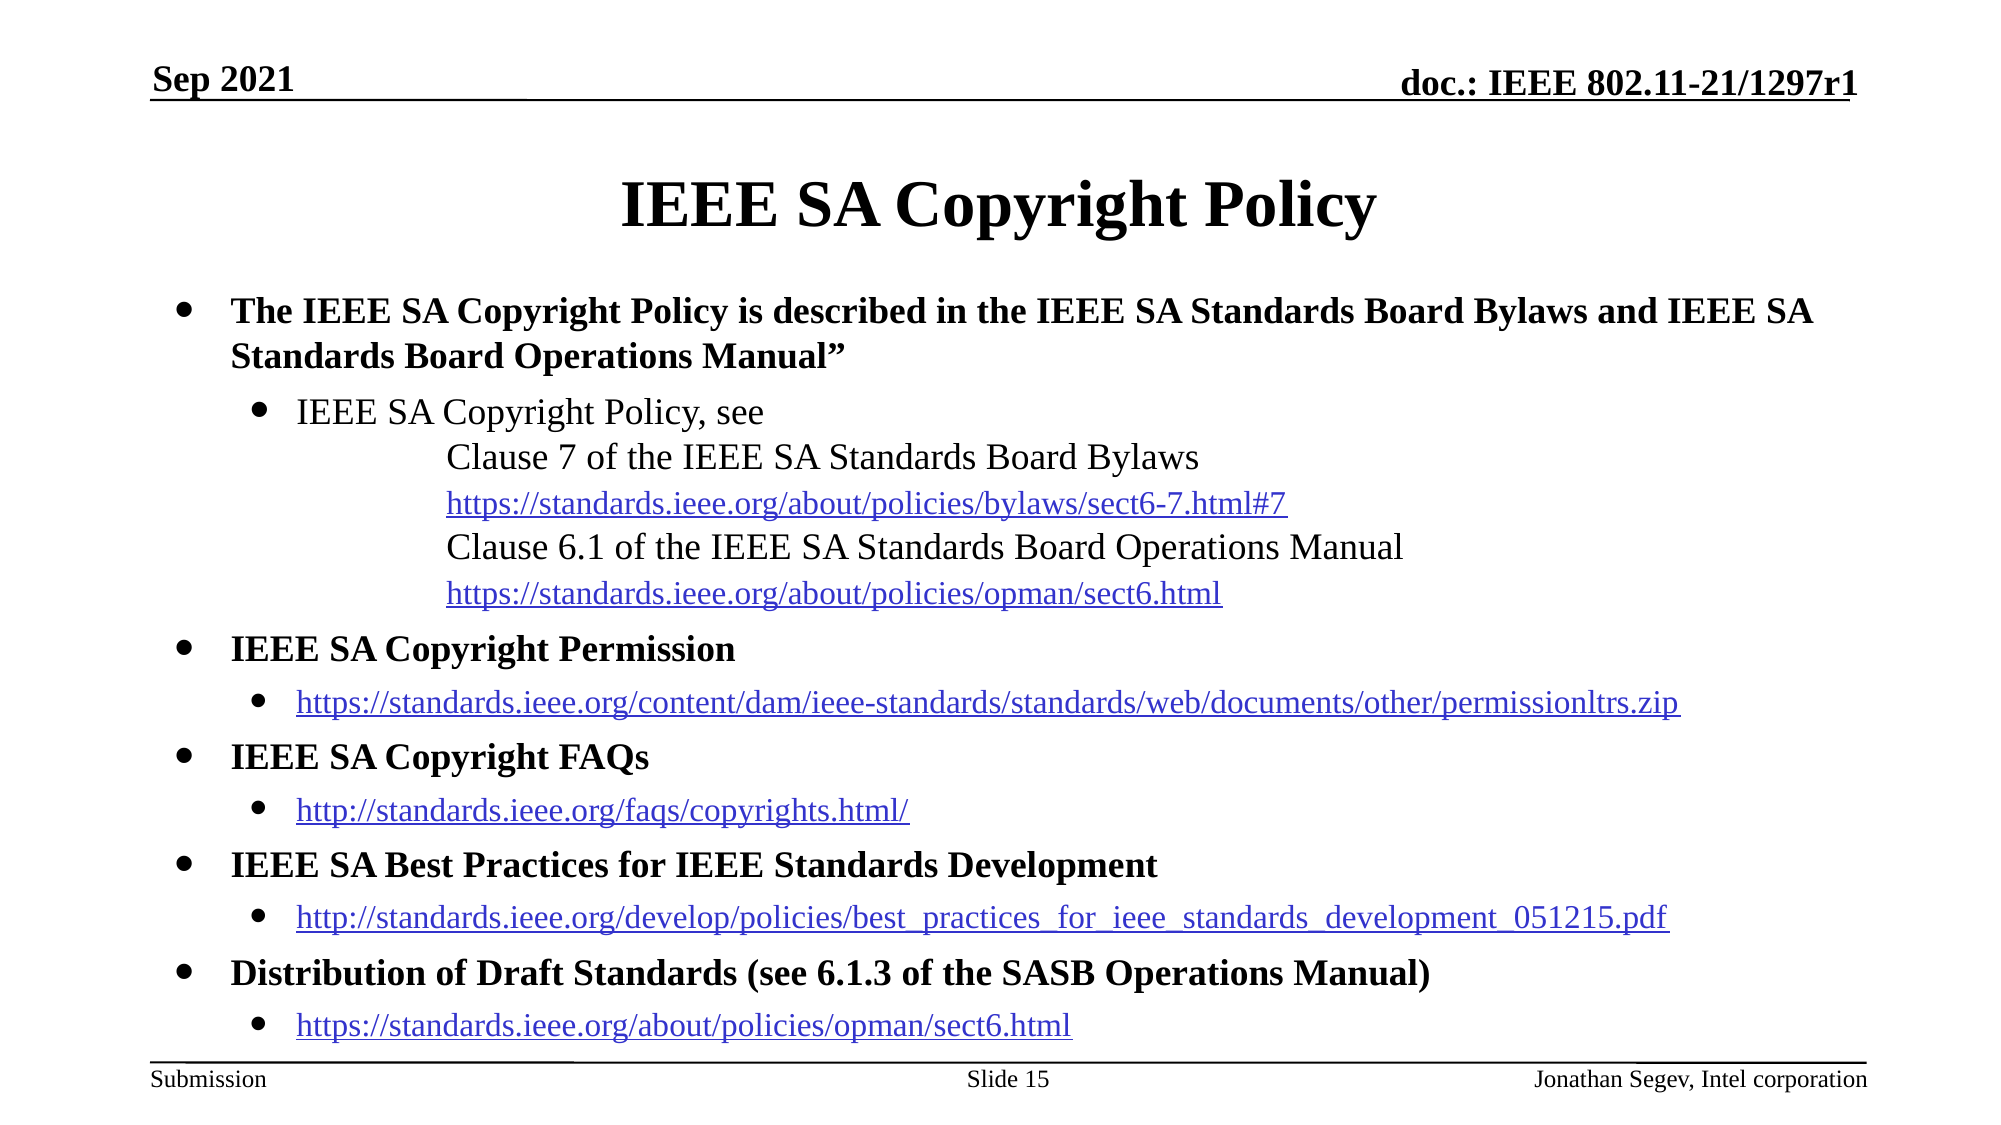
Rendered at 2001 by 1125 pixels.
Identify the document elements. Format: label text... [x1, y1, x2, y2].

slide_number Slide 15 [950, 1061, 1067, 1123]
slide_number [152, 54, 563, 100]
title IEEE SA Copyright Policy [149, 112, 1850, 278]
footer Jonathan Segev, Intel corporation [1171, 1061, 1869, 1093]
list The IEEE SA Copyright Policy is described in the IEEE SA Standards Board Bylaws and IEEE SA Standards Board Operations Manual” IEEE SA Copyright Policy, see Clause 7 of the IEEE SA Standards Board Bylaws https://standards.ieee.org/about/policies/bylaws/sect6-7.html#7 Clause 6.1 of the IEEE SA Standards Board Operations Manual https://standards.ieee.org/about/policies/opman/sect6.html IEEE SA Copyright Permission https://standards.ieee.org/content/dam/ieee-standards/standards/web/documents/other/permissionltrs.zip IEEE SA Copyright FAQs http://standards.ieee.org/faqs/copyrights.html/ IEEE SA Best Practices for IEEE Standards Development http://standards.ieee.org/develop/policies/best_practices_for_ieee_standards_development_051215.pdf Distribution of Draft Standards (see 6.1.3 of the SASB Operations Manual) https://standards.ieee.org/about/policies/opman/sect6.html [149, 278, 1850, 1000]
